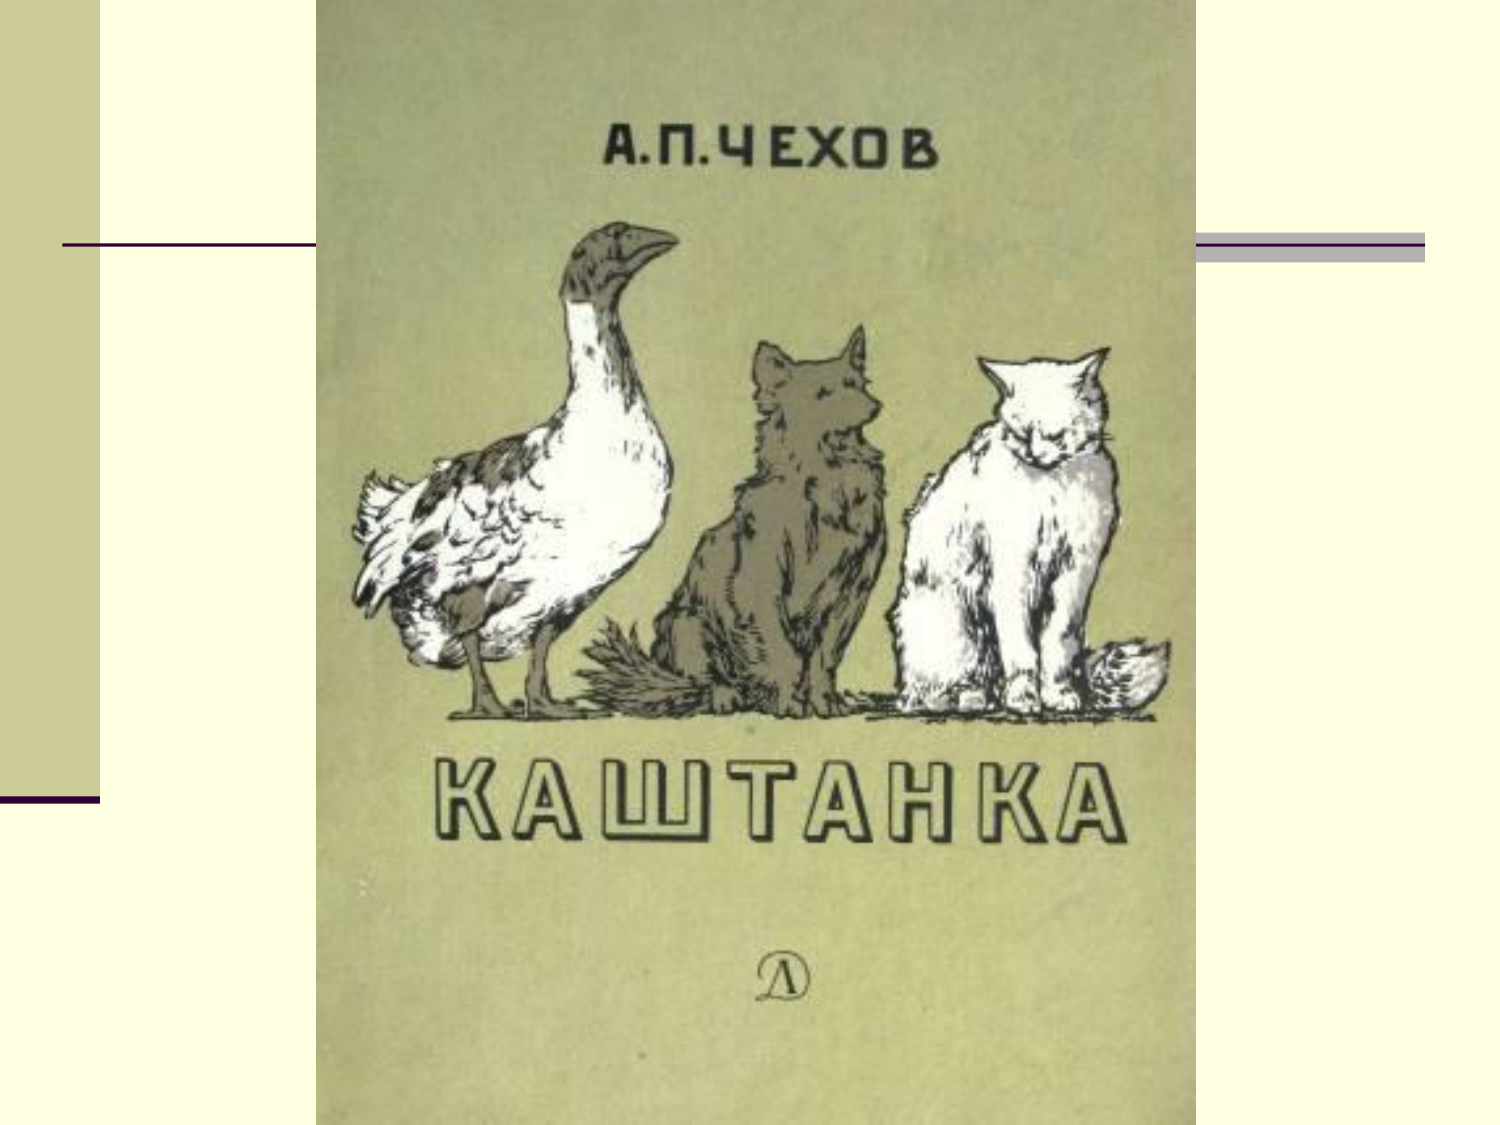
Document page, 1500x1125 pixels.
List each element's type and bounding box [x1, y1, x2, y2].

picture [316, 0, 1196, 1125]
